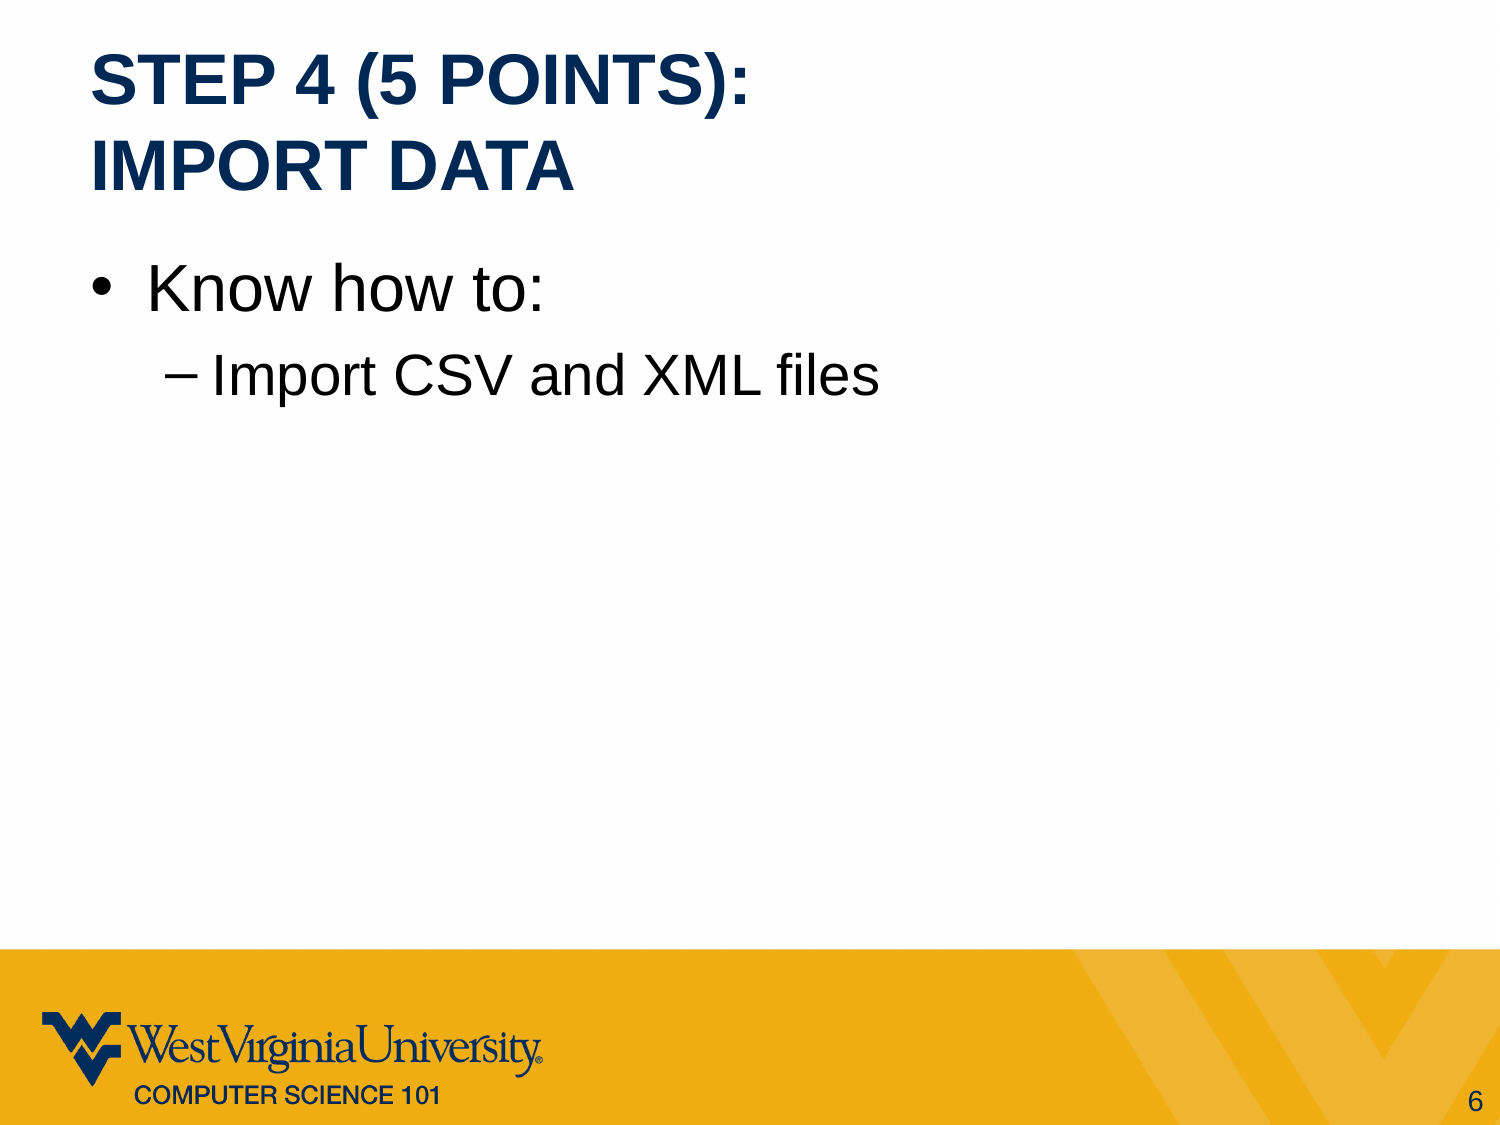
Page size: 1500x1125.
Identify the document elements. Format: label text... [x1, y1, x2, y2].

picture [0, 0, 1500, 1125]
list Know how to: Import CSV and XML files [75, 237, 1425, 938]
slide_number 6 [1148, 1074, 1499, 1125]
title Step 4 (5 points): Import data [75, 24, 1425, 213]
